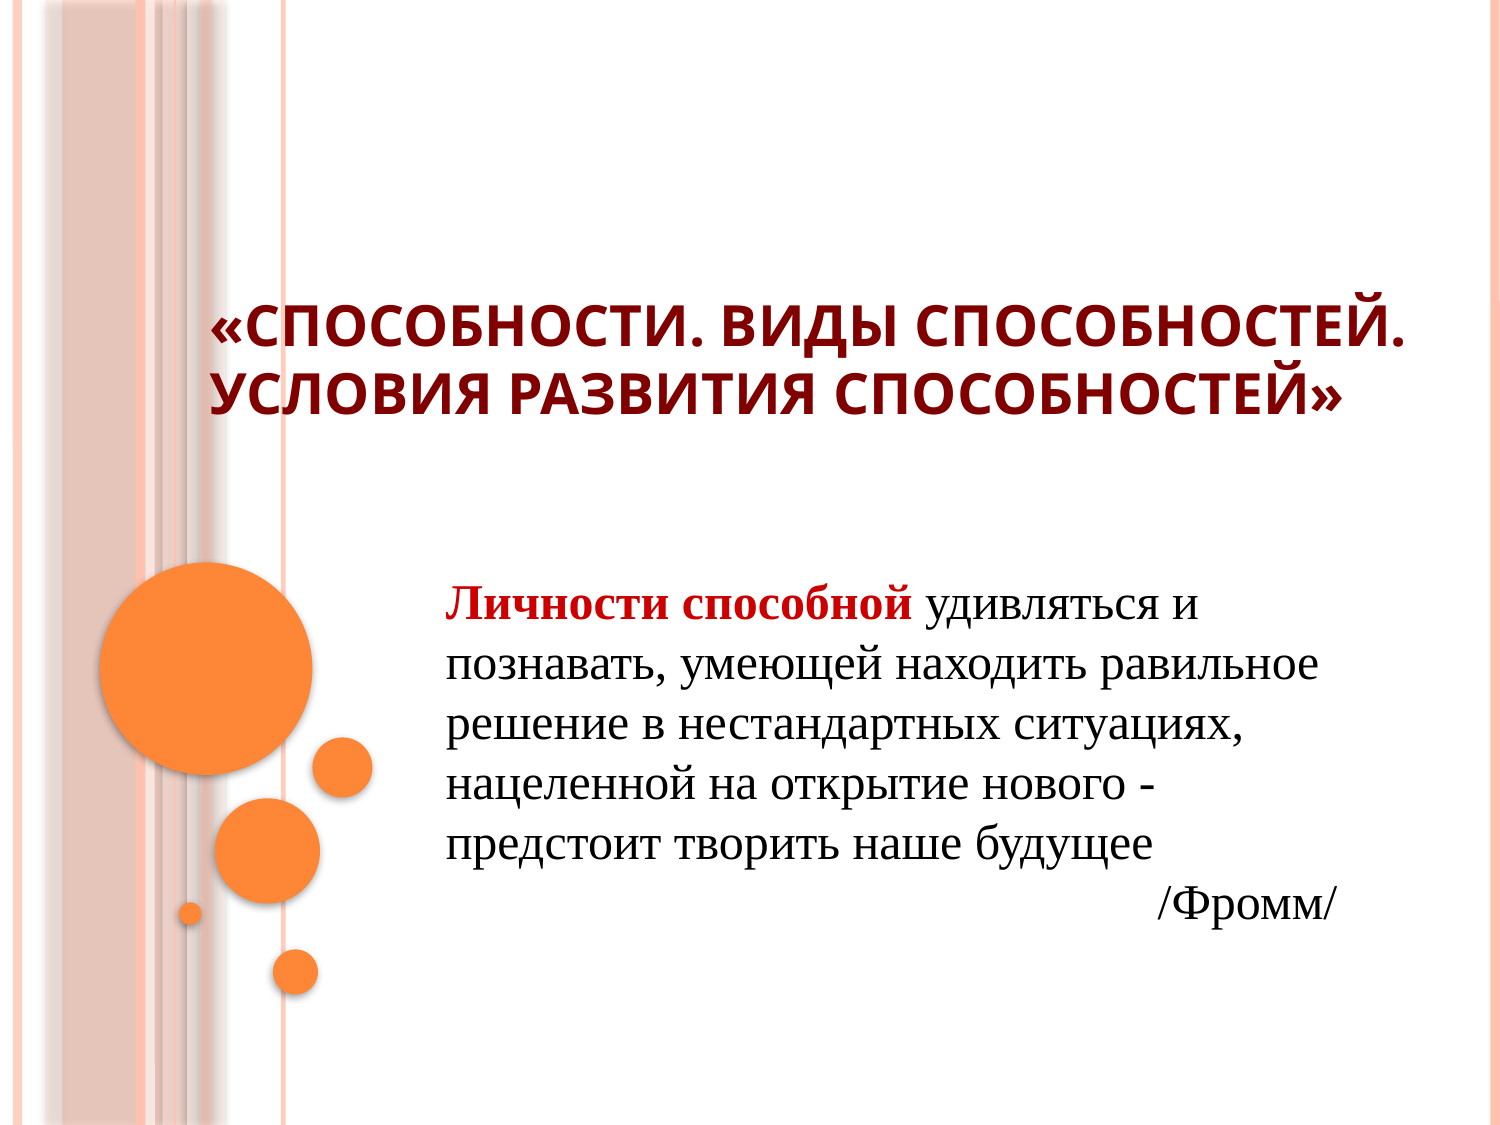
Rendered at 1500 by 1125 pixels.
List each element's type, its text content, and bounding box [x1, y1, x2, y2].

text_box [383, 432, 1400, 1071]
text_box Личности способной удивляться и познавать, умеющей находить равильное решение в нестандартных ситуациях, нацеленной на открытие нового - предстоит творить наше будущее /Фромм/ [430, 562, 1353, 937]
title «Способности. Виды способностей. Условия развития способностей» [194, 231, 1470, 434]
